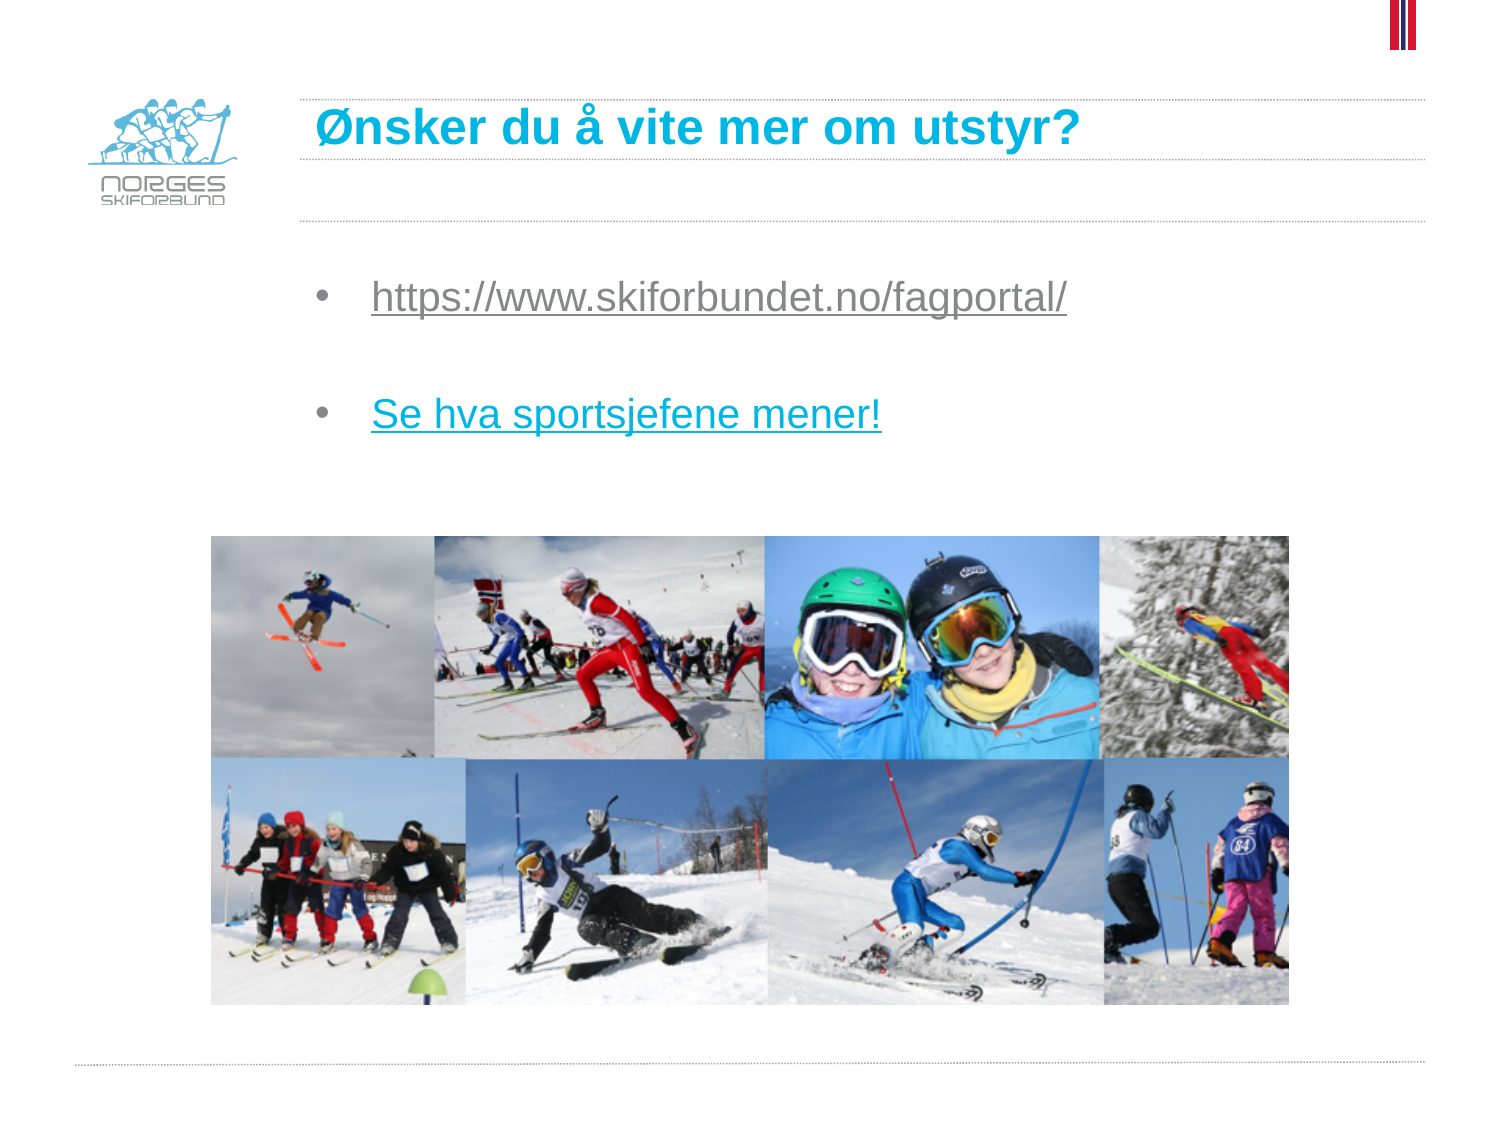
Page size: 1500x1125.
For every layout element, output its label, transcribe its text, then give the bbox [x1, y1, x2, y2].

picture [1390, 0, 1416, 50]
picture [211, 535, 1289, 1006]
picture [88, 99, 237, 205]
list https://www.skiforbundet.no/fagportal/ Se hva sportsjefene mener! [300, 262, 1425, 1005]
title Ønsker du å vite mer om utstyr? [300, 87, 1425, 233]
